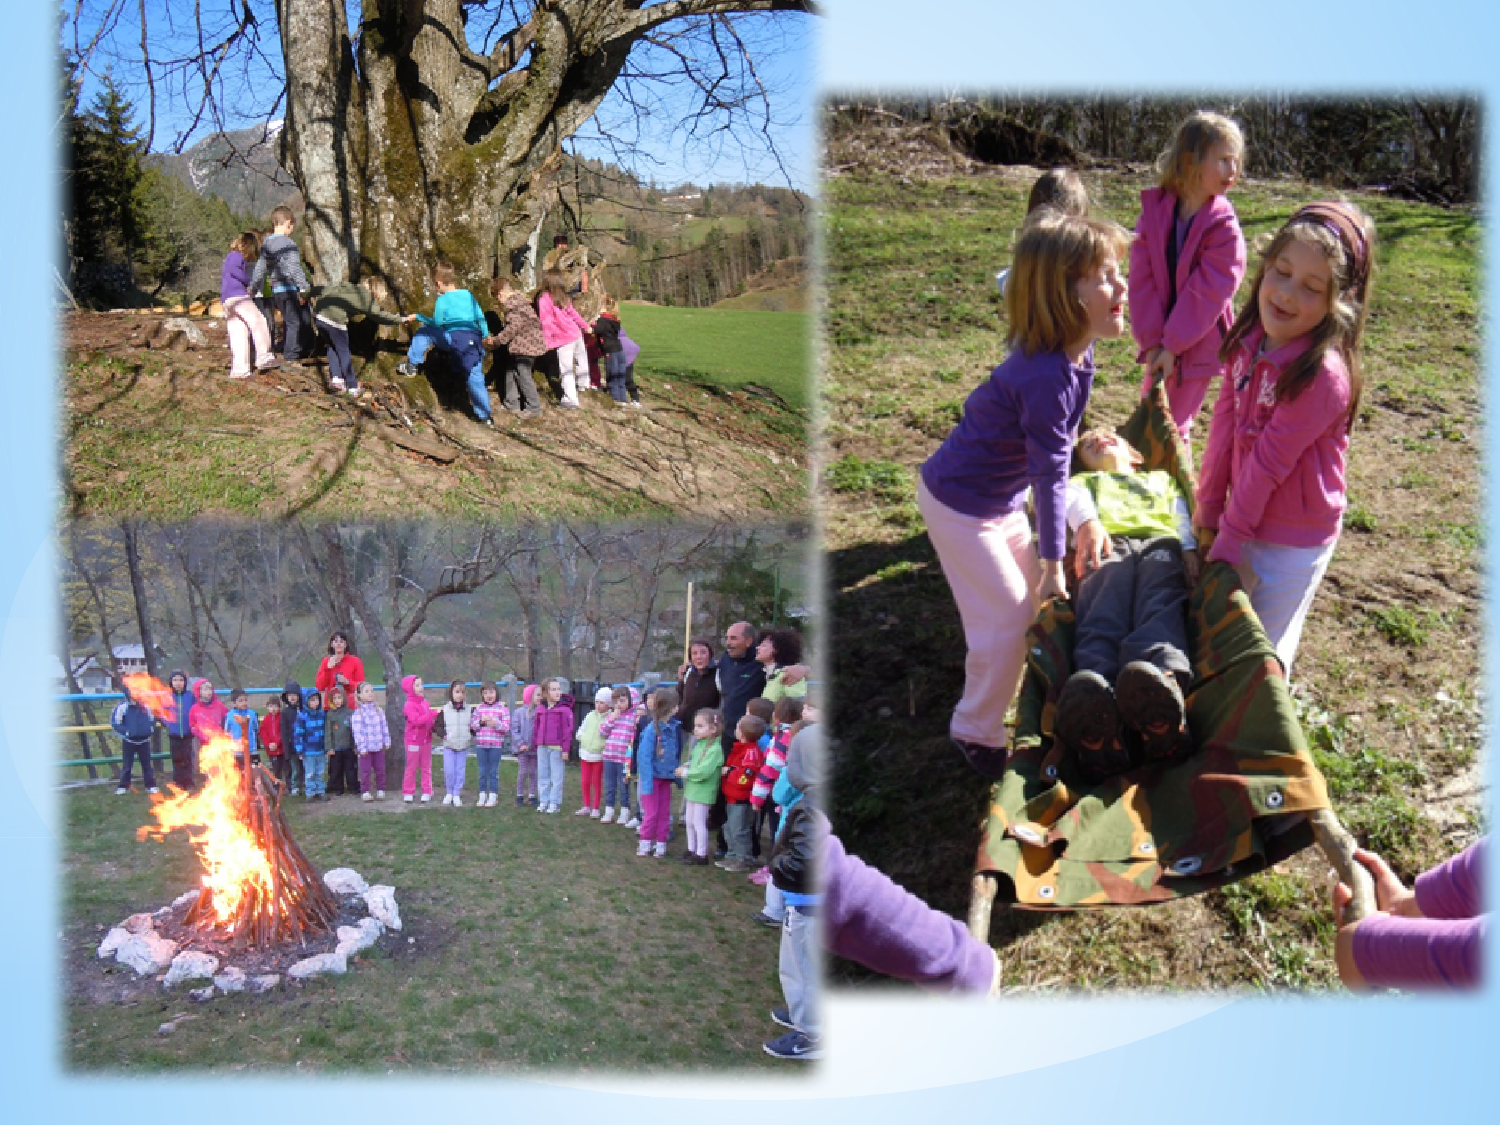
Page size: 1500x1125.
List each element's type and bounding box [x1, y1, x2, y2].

list [802, 77, 1500, 1009]
picture [43, 0, 833, 1092]
